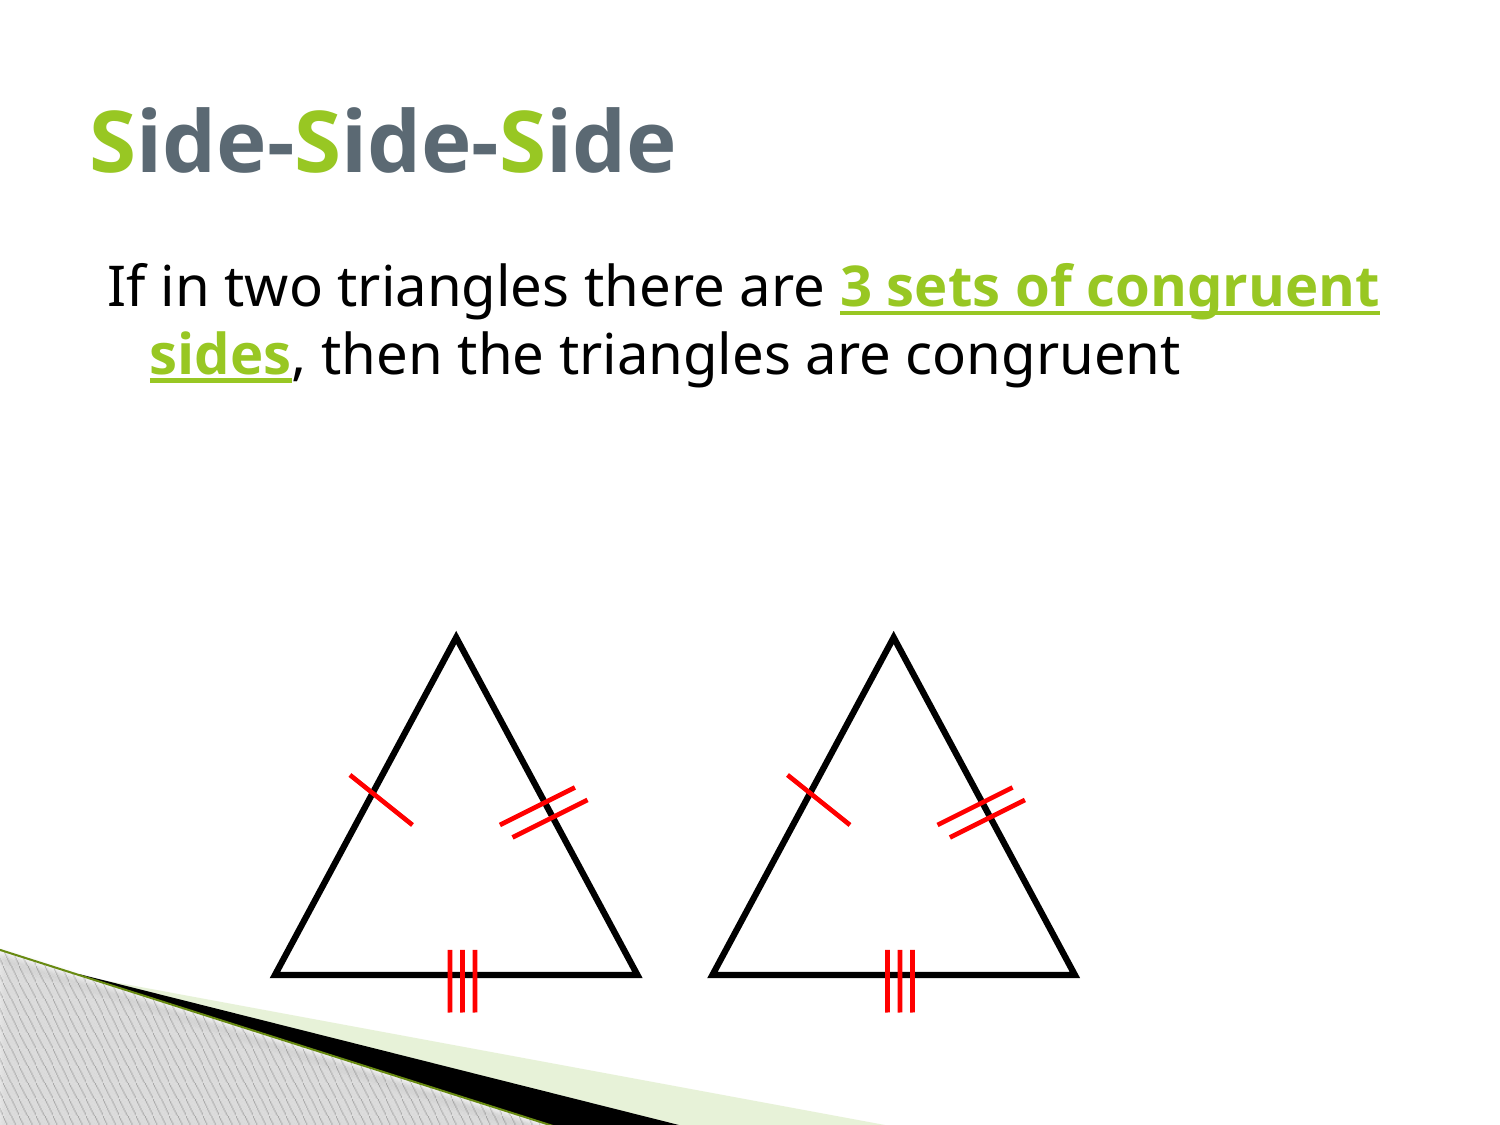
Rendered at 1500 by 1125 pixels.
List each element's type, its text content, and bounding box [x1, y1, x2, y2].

list If in two triangles there are 3 sets of congruent sides, then the triangles are congruent [75, 243, 1425, 986]
text_box [712, 637, 1075, 976]
text_box [274, 637, 638, 976]
title Side-Side-Side [75, 45, 1425, 233]
